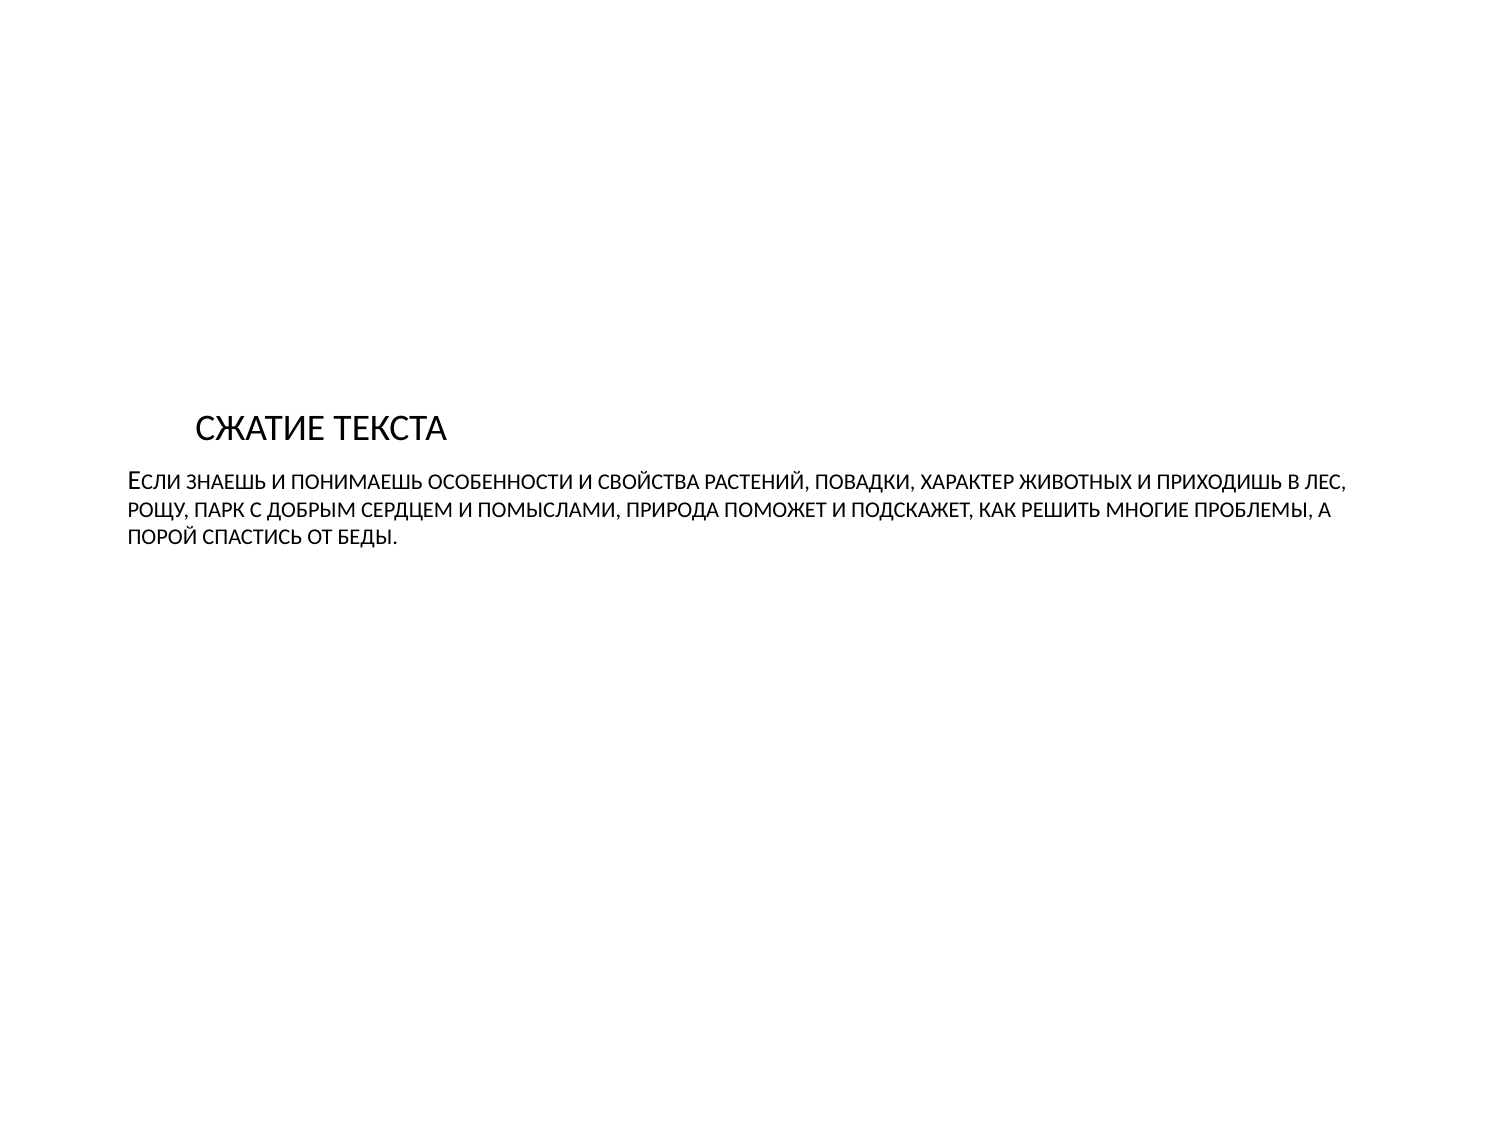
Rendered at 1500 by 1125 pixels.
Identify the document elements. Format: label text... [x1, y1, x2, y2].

title СЖАТИЕ ТЕКСТА ЕСЛИ ЗНАЕШЬ И ПОНИМАЕШЬ ОСОБЕННОСТИ И СВОЙСТВА РАСТЕНИЙ, ПОВАДКИ, ХАРАКТЕР ЖИВОТНЫХ И ПРИХОДИШЬ В ЛЕС, РОЩУ, ПАРК С ДОБРЫМ СЕРДЦЕМ И ПОМЫСЛАМИ, ПРИРОДА ПОМОЖЕТ И ПОДСКАЖЕТ, КАК РЕШИТЬ МНОГИЕ ПРОБЛЕМЫ, А ПОРОЙ СПАСТИСЬ ОТ БЕДЫ. [112, 349, 1388, 591]
